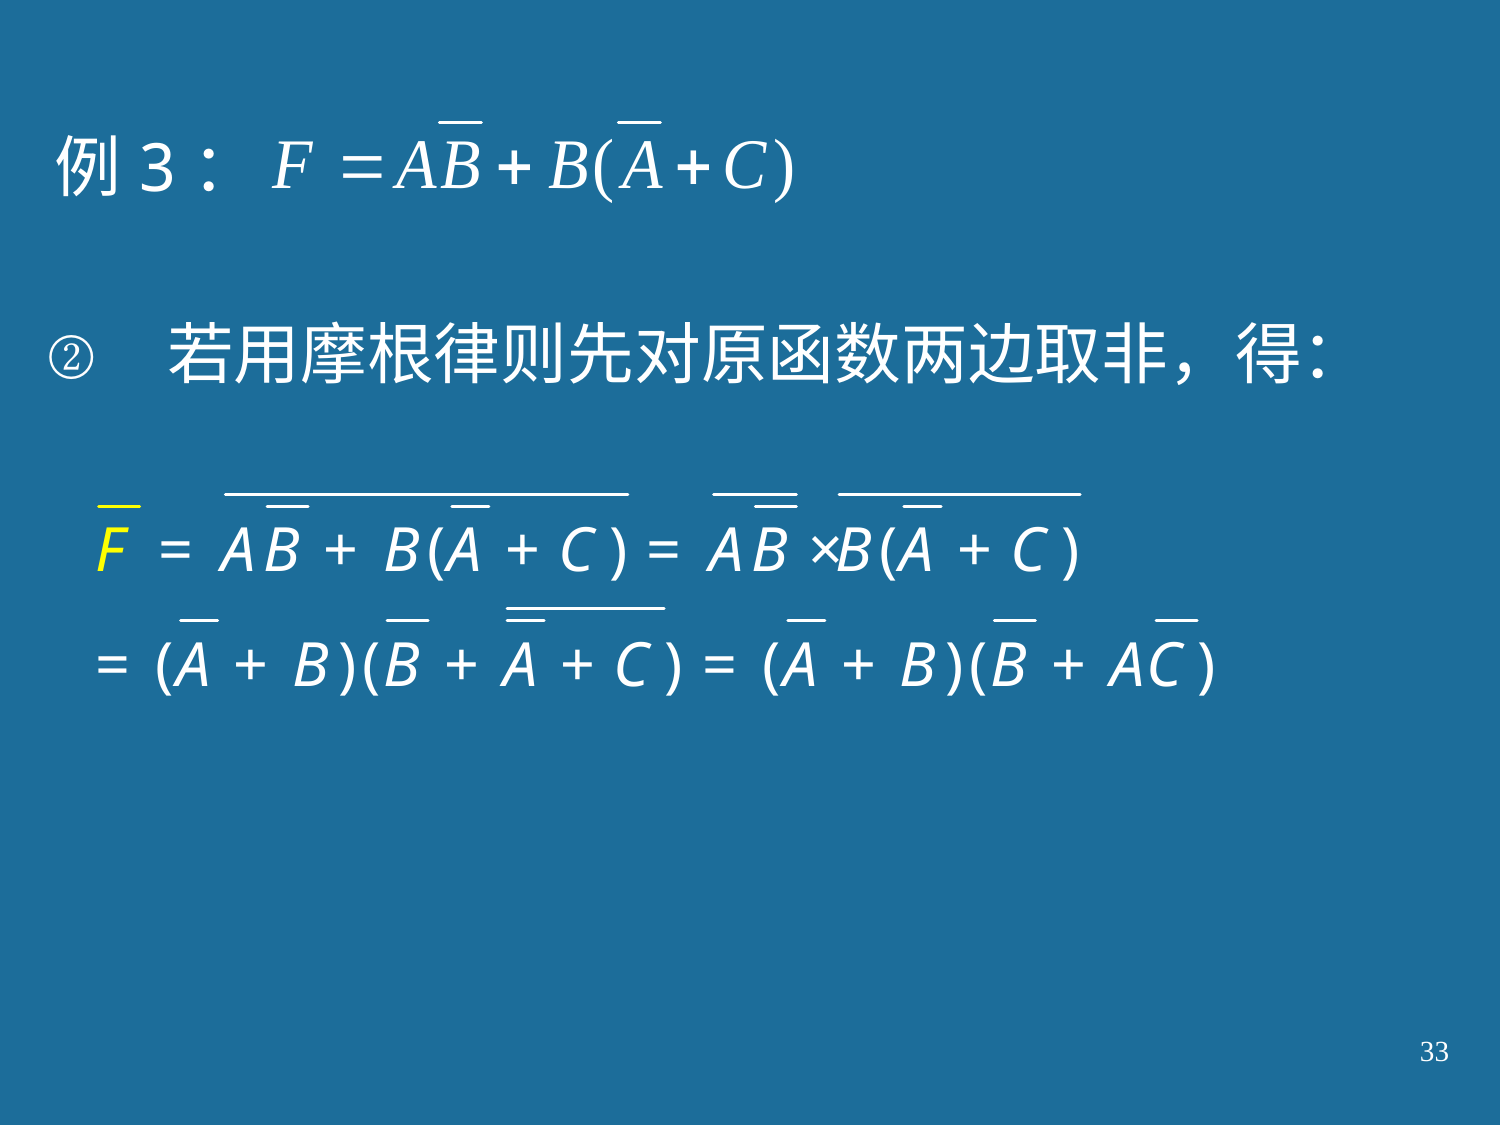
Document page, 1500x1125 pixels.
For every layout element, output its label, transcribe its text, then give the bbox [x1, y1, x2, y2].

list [88, 480, 1231, 715]
text_box 若用摩根律则先对原函数两边取非，得： [152, 304, 1384, 400]
slide_number 33 [1151, 1025, 1465, 1100]
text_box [58, 105, 803, 215]
text_box ② [32, 304, 113, 400]
